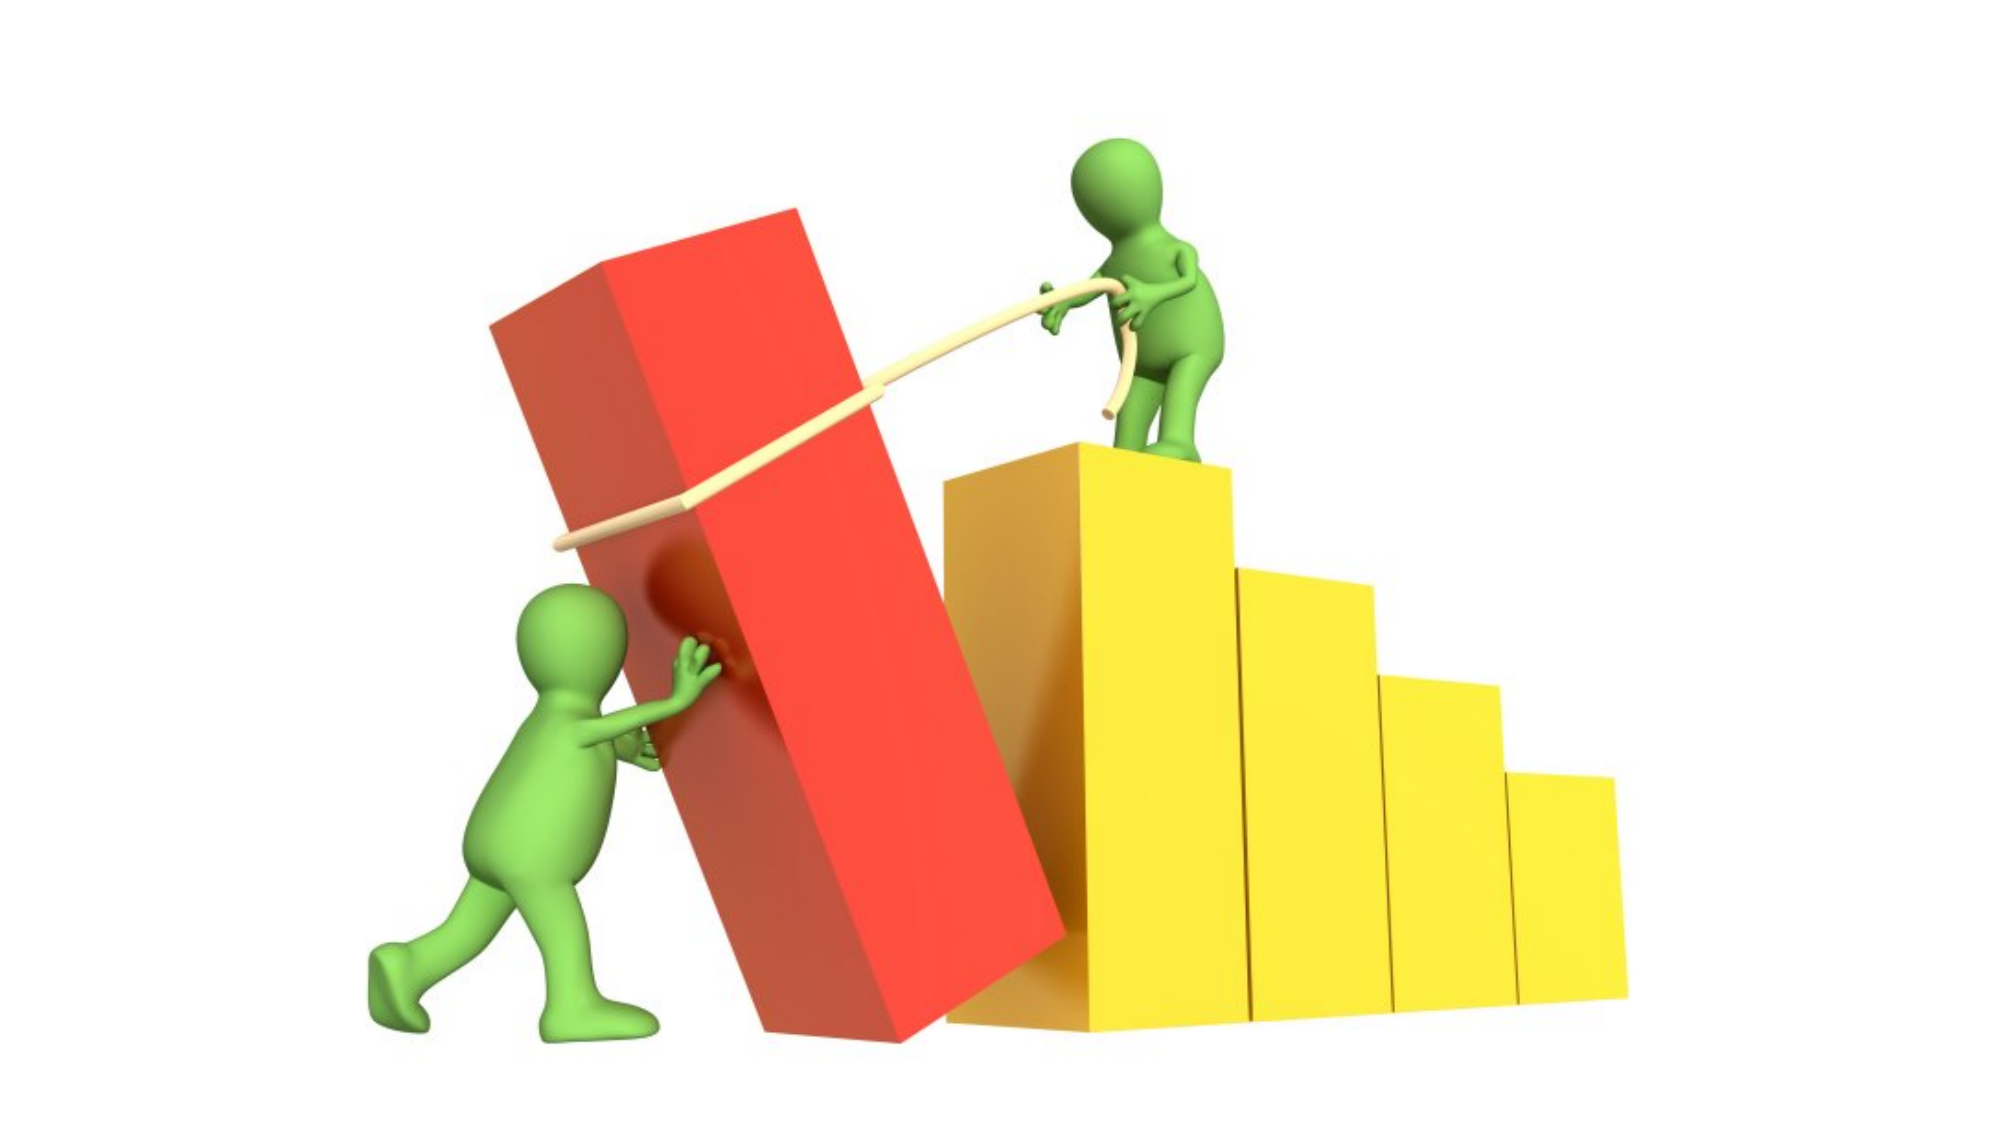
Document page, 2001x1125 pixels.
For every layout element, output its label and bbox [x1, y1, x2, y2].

picture [249, 0, 1750, 1125]
